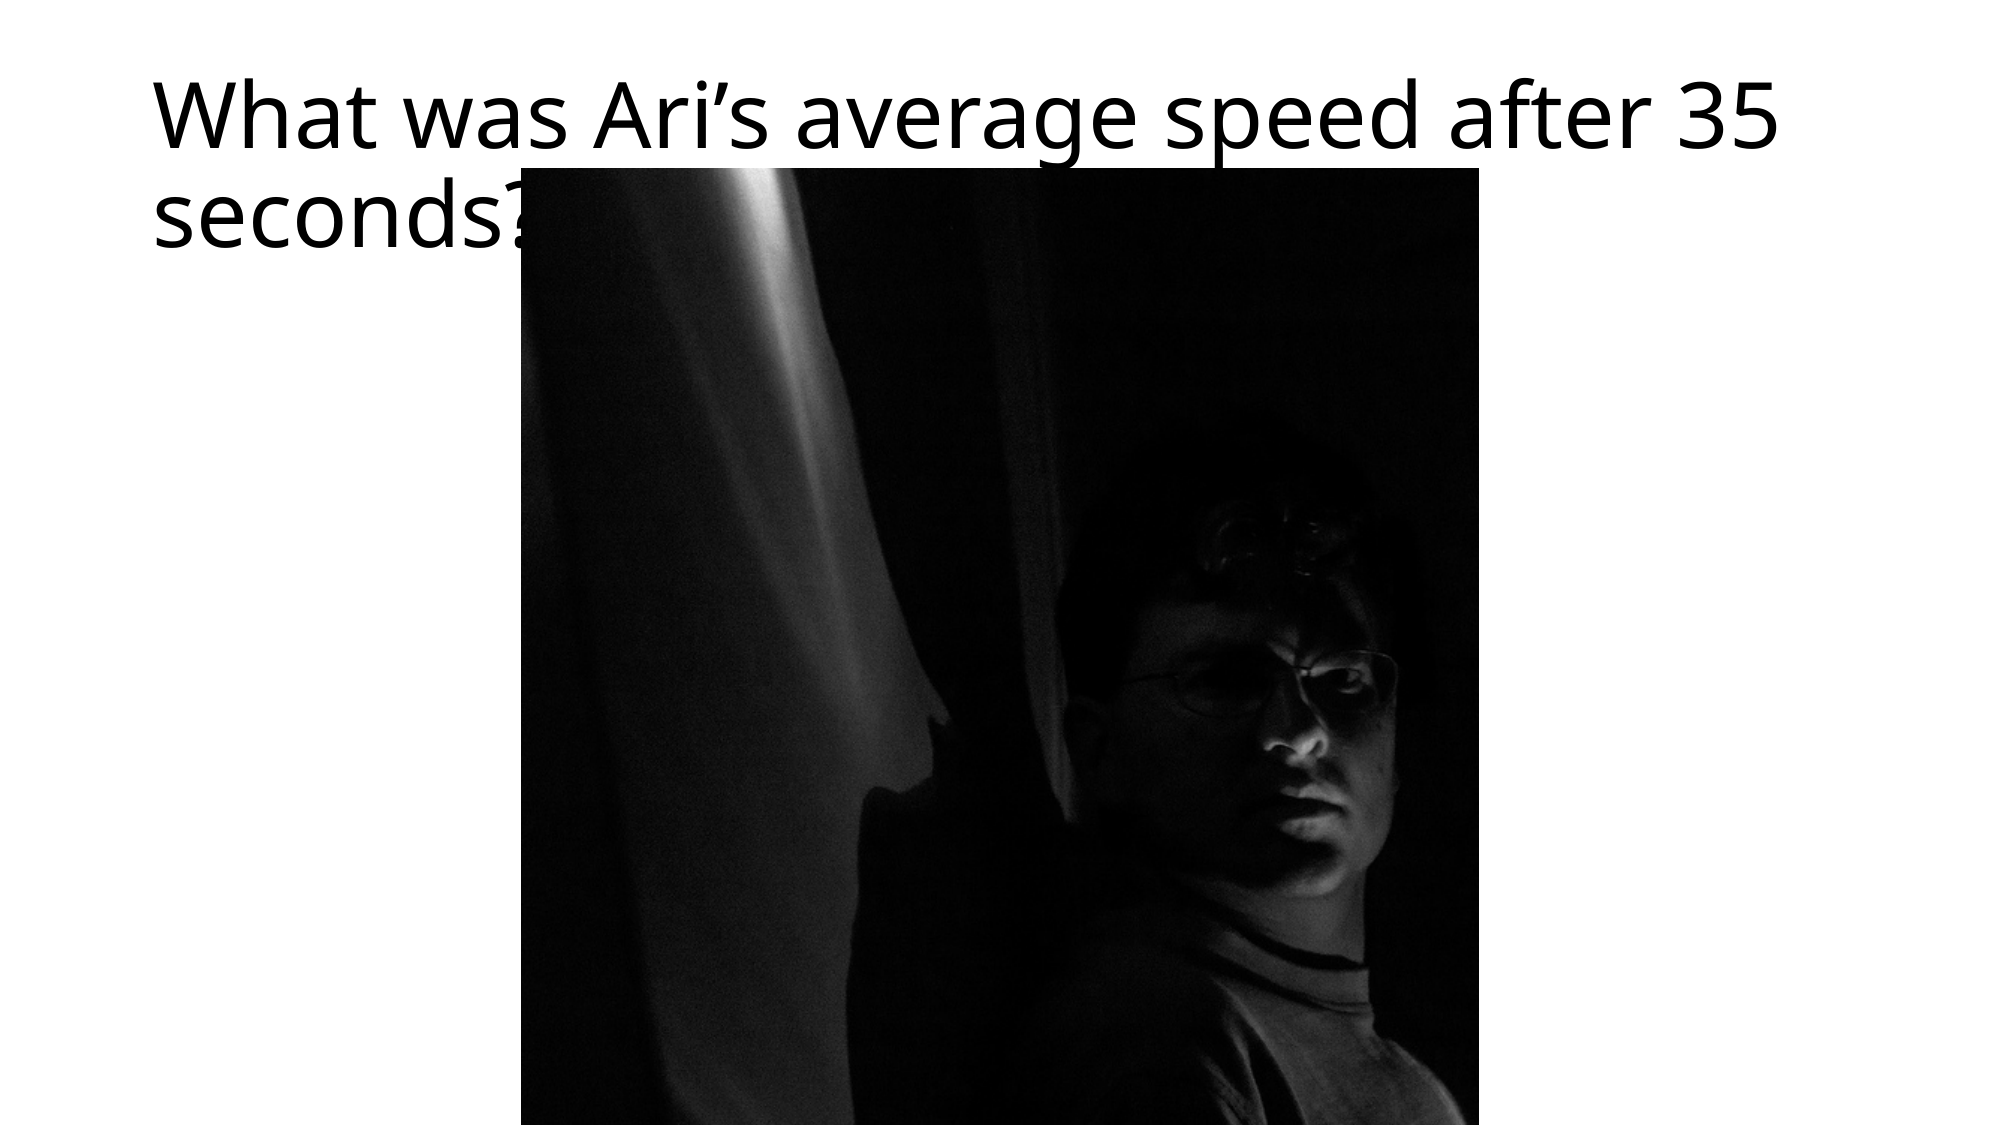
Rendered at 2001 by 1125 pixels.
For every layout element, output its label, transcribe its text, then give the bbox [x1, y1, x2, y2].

title What was Ari’s average speed after 35 seconds? [137, 59, 1863, 278]
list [521, 168, 1479, 1125]
